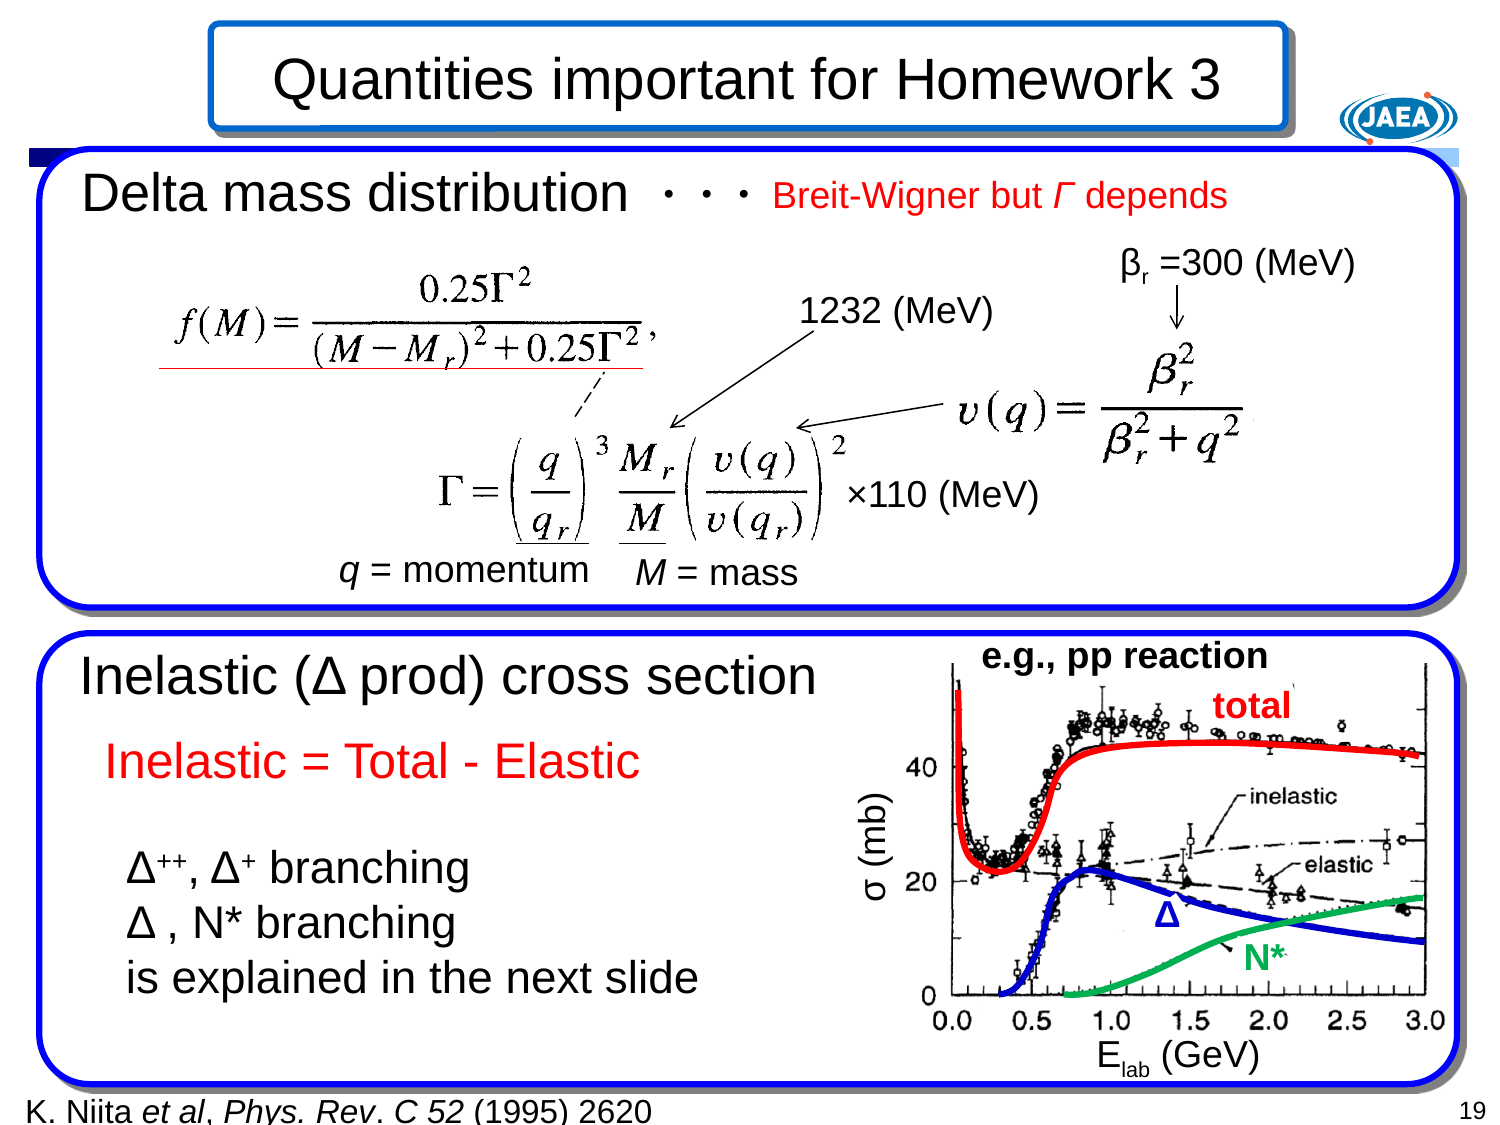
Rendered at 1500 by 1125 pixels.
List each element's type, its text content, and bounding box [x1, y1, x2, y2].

text_box Quantities important for Homework 3 [210, 23, 1286, 129]
text_box Inelastic = Total - Elastic [89, 720, 656, 796]
text_box K. Niita et al, Phys. Rev. C 52 (1995) 2620 [10, 1083, 668, 1125]
slide_number 19 [1151, 1086, 1500, 1125]
text_box Δ++, Δ+ branching Δ , N* branching is explained in the next slide [111, 830, 716, 1011]
text_box ・・・Breit-Wigner but Γ depends [635, 164, 1243, 224]
text_box [39, 633, 1081, 1085]
text_box [646, 149, 1458, 608]
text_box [903, 623, 1467, 1041]
text_box Inelastic (Δ prod) cross section [64, 633, 849, 713]
text_box σ (mb) [840, 776, 898, 918]
picture [111, 242, 312, 410]
text_box Delta mass distribution [66, 149, 646, 230]
picture [1339, 90, 1459, 146]
text_box [39, 155, 310, 608]
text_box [312, 229, 1383, 605]
text_box Elab (GeV) [1081, 1049, 1276, 1089]
text_box [1276, 1049, 1455, 1085]
